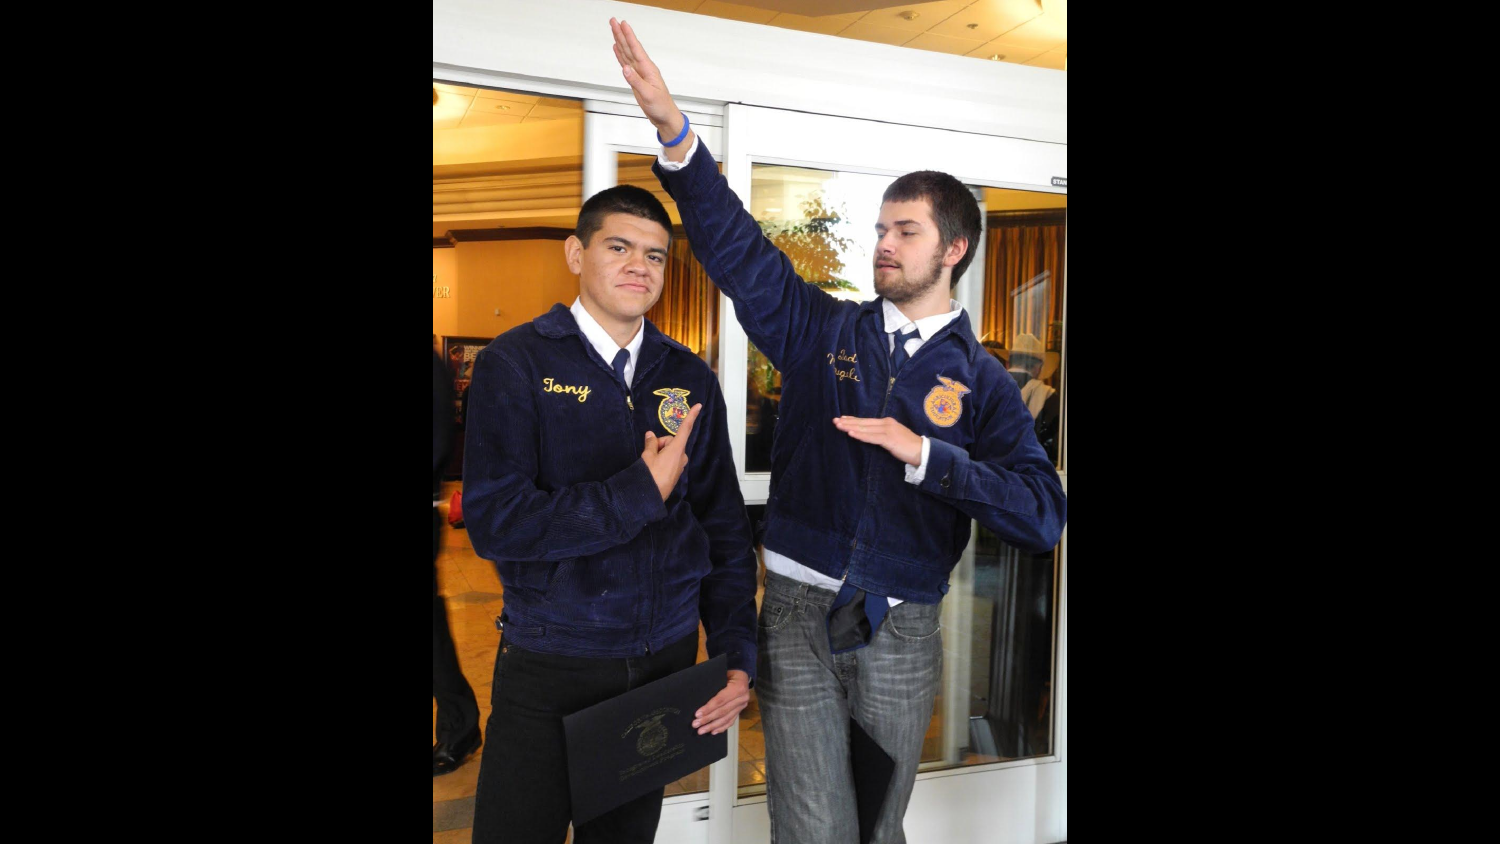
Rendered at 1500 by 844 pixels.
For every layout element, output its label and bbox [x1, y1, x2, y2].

picture [433, 0, 1067, 844]
